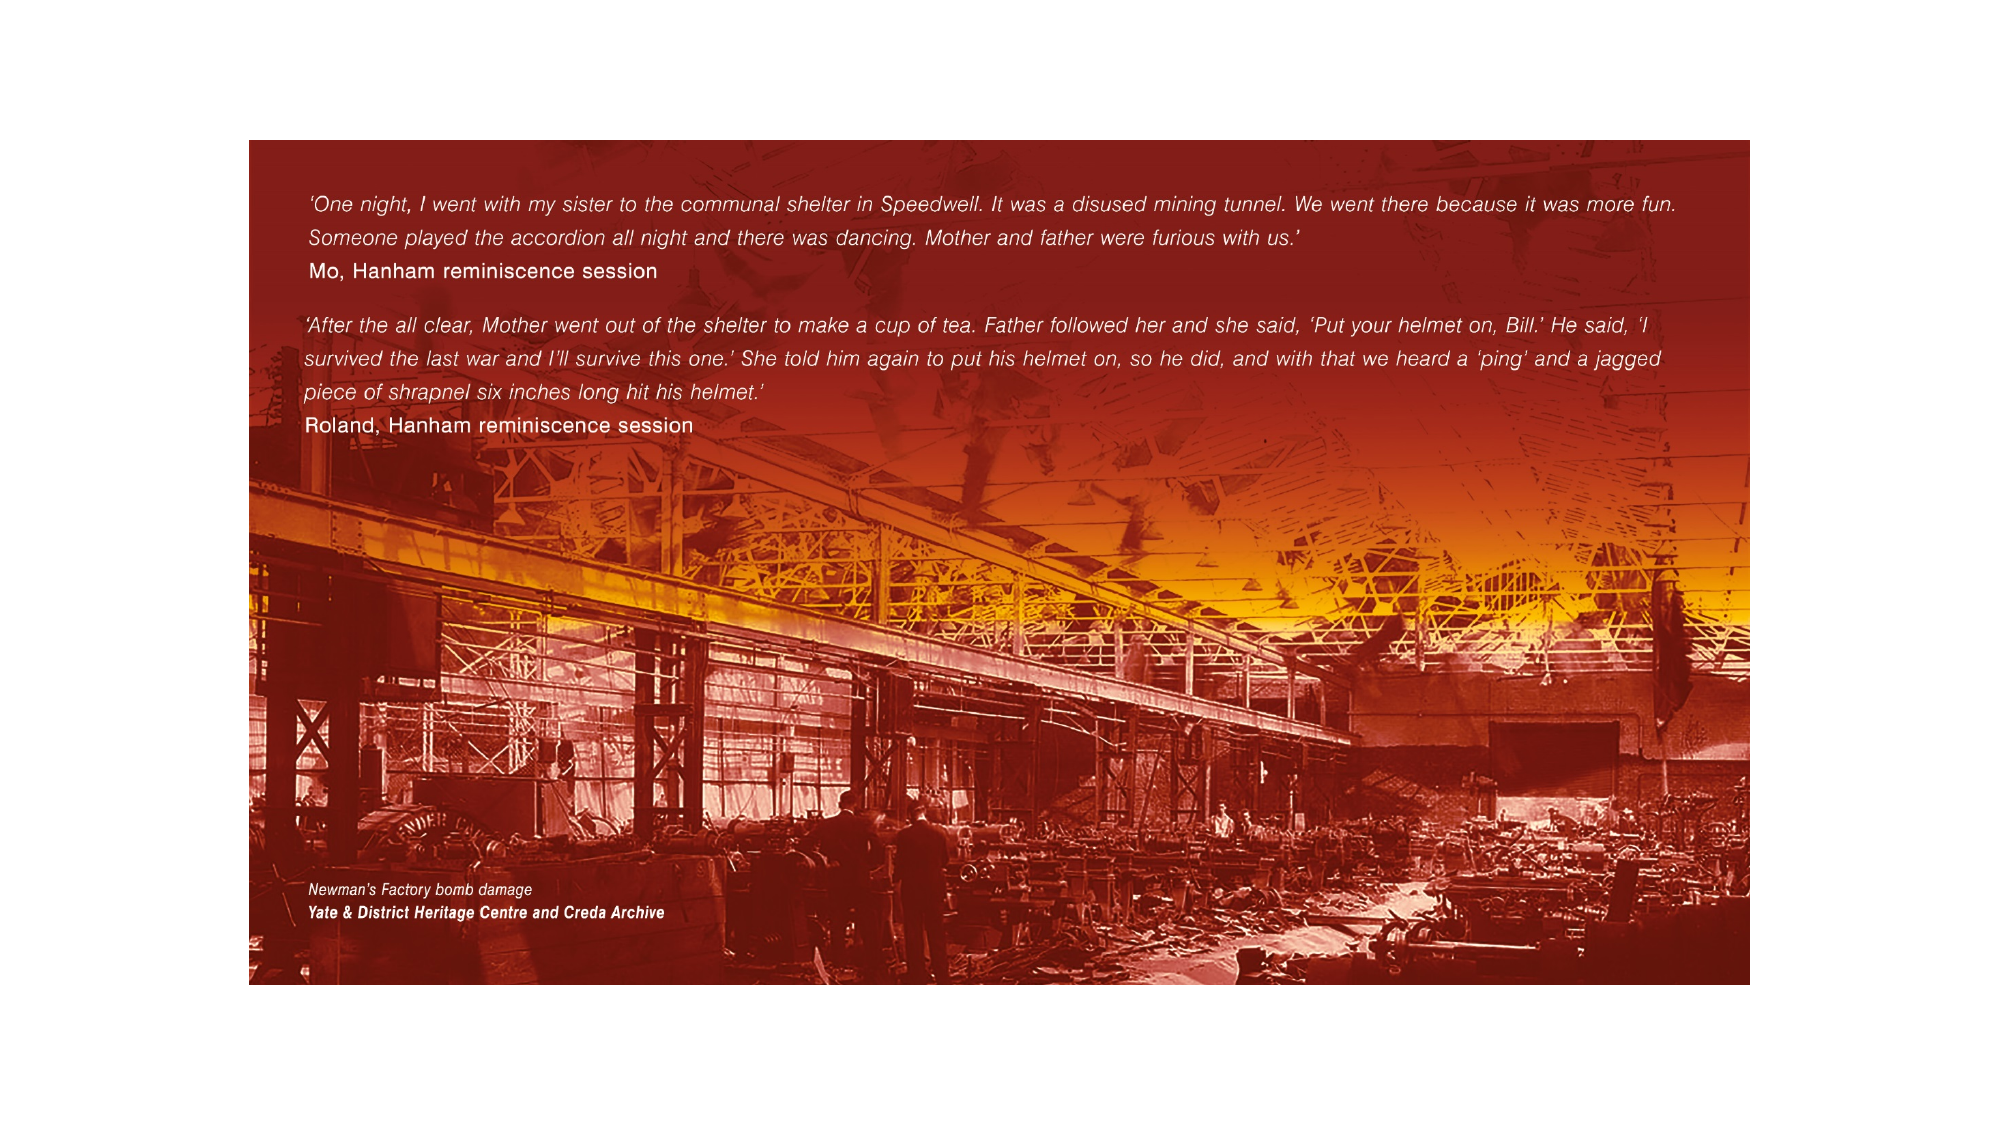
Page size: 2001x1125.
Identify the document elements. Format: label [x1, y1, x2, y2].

picture [249, 140, 1750, 985]
